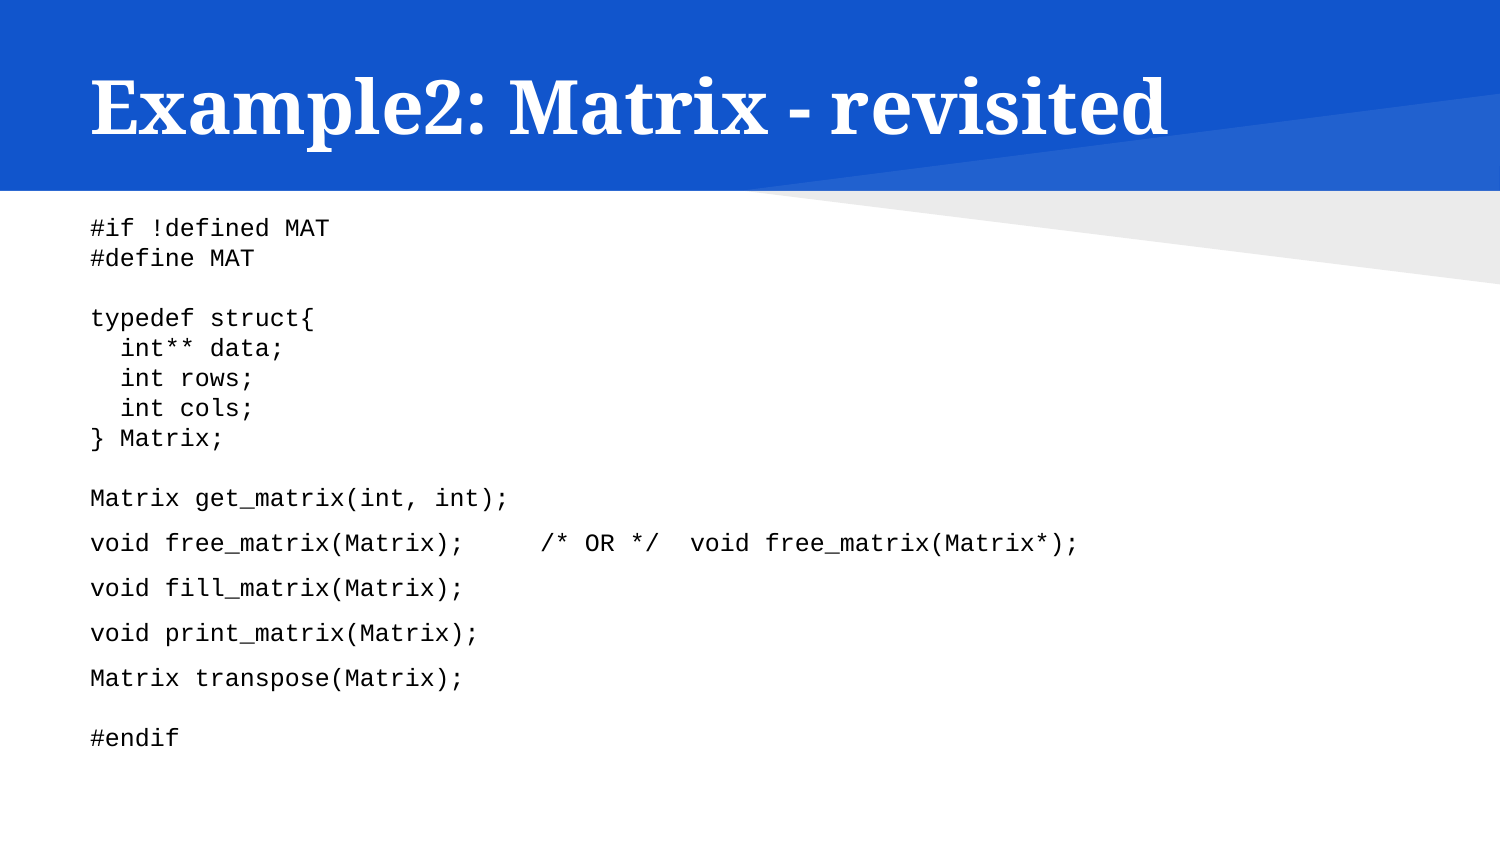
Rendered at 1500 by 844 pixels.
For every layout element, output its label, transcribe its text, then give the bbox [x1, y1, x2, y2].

list #if !defined MAT #define MAT typedef struct{ int** data; int rows; int cols; } Matrix; Matrix get_matrix(int, int); void free_matrix(Matrix); /* OR */ void free_matrix(Matrix*); void fill_matrix(Matrix); void print_matrix(Matrix); Matrix transpose(Matrix); #endif [75, 196, 1425, 808]
title Example2: Matrix - revisited [75, 33, 1425, 175]
